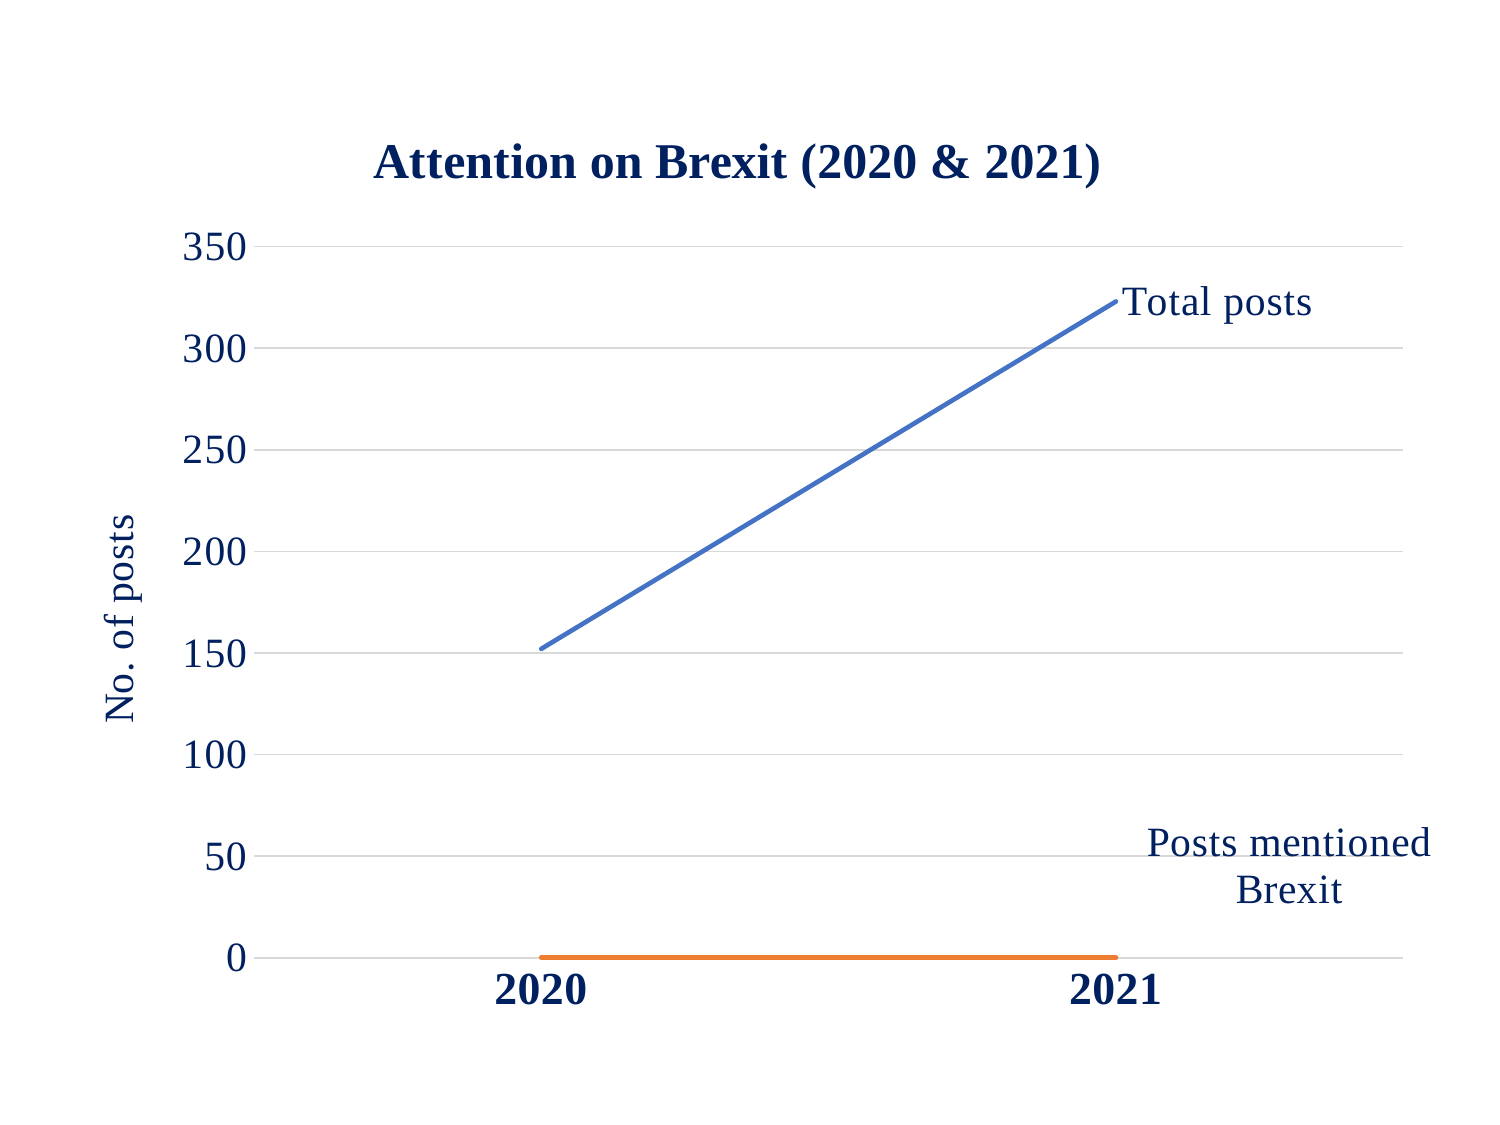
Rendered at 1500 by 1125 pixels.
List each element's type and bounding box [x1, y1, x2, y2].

chart [56, 91, 1433, 1033]
